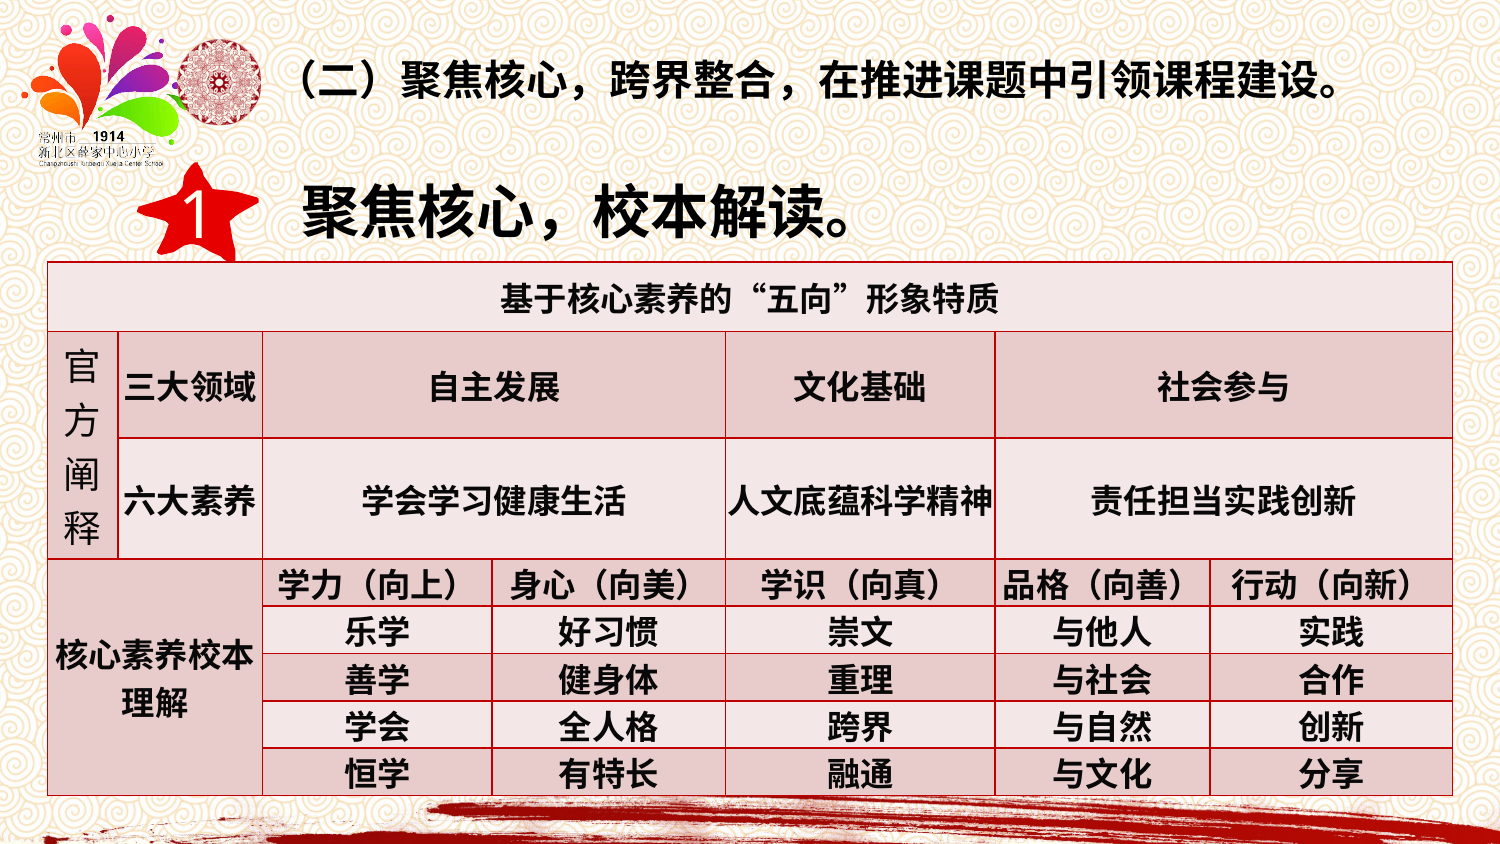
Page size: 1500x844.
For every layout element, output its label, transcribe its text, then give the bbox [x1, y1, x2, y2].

table_cell 融通 [726, 749, 994, 795]
table_cell 创新 [1211, 702, 1452, 747]
table_cell 社会参与 [996, 332, 1452, 437]
table_cell 官方阐释 [48, 332, 117, 558]
table_cell 分享 [1211, 749, 1452, 795]
table_cell 健身体 [493, 654, 725, 700]
table_cell 身心（向美） [493, 560, 725, 605]
table_cell 全人格 [493, 702, 725, 747]
table_cell 文化基础 [726, 332, 994, 437]
table_cell 核心素养校本理解 [48, 560, 262, 795]
table_cell 与社会 [996, 654, 1209, 700]
table_cell 合作 [1211, 654, 1452, 700]
picture [0, 0, 1500, 844]
table_cell 善学 [263, 654, 491, 700]
table_cell 学力（向上） [263, 560, 491, 605]
table_cell 重理 [726, 654, 994, 700]
table_cell 与文化 [996, 749, 1209, 795]
table_header 基于核心素养的“五向”形象特质 [48, 263, 1452, 331]
table_cell 跨界 [726, 702, 994, 747]
table_cell 品格（向善） [996, 560, 1209, 605]
table_cell 与他人 [996, 607, 1209, 653]
table_cell 学识（向真） [726, 560, 994, 605]
text_box 聚焦核心，校本解读。 [236, 167, 1071, 253]
text_box （二）聚焦核心，跨界整合，在推进课题中引领课程建设。 [261, 46, 1376, 112]
table_cell 六大素养 [119, 439, 262, 558]
table_cell 好习惯 [493, 607, 725, 653]
table_cell 人文底蕴科学精神 [726, 439, 994, 558]
table_cell 有特长 [493, 749, 725, 795]
text_box 1 [137, 168, 236, 261]
table_cell 恒学 [263, 749, 491, 795]
table_cell 三大领域 [119, 332, 262, 437]
table_cell 实践 [1211, 607, 1452, 653]
table_cell 乐学 [263, 607, 491, 653]
table_cell 学会 [263, 702, 491, 747]
table_cell 学会学习健康生活 [263, 439, 725, 558]
table_cell 与自然 [996, 702, 1209, 747]
table_cell 自主发展 [263, 332, 725, 437]
table_cell 责任担当实践创新 [996, 439, 1452, 558]
table_cell 行动（向新） [1211, 560, 1452, 605]
table_cell 崇文 [726, 607, 994, 653]
